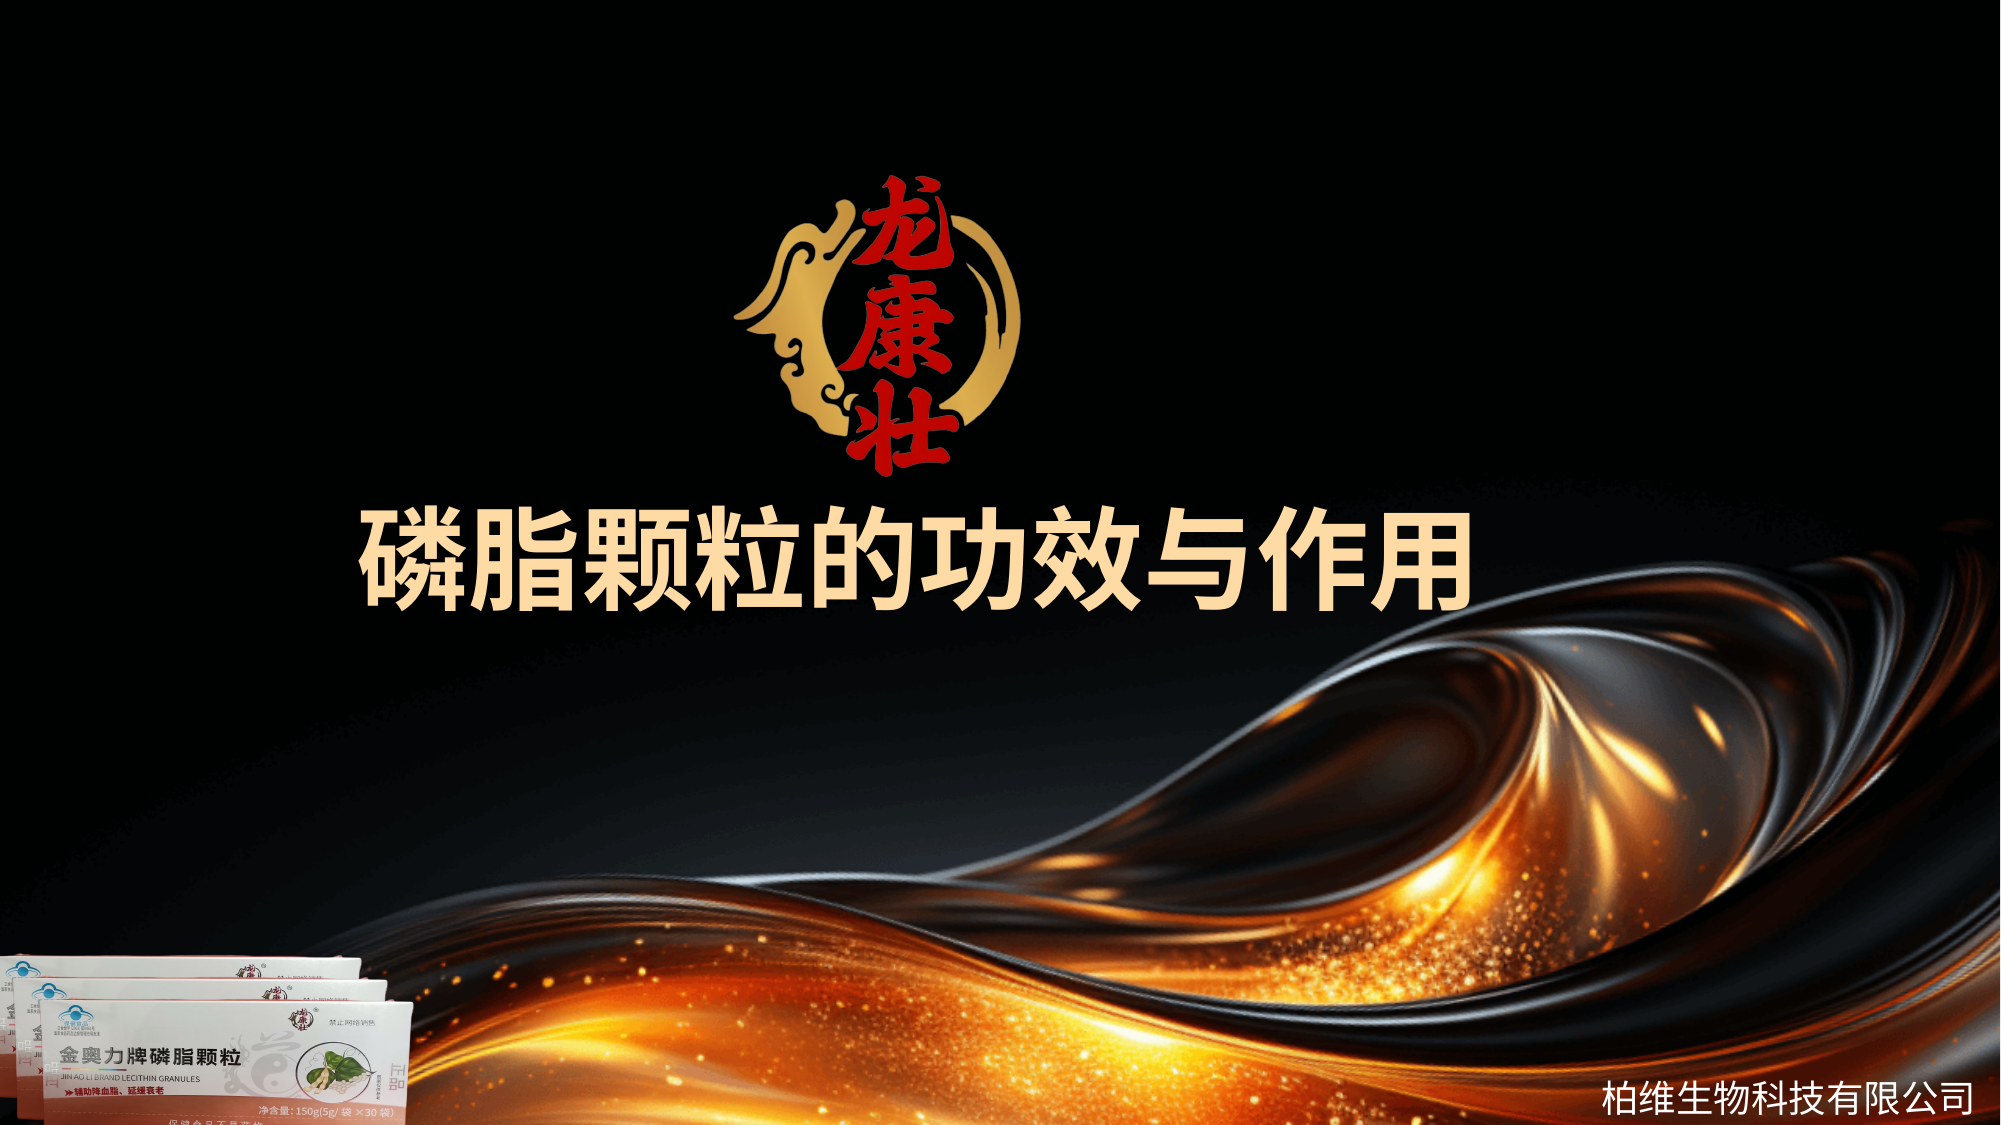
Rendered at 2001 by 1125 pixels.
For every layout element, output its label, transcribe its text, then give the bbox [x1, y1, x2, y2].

text_box 磷脂颗粒的功效与作用 [337, 374, 1995, 718]
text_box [0, 742, 437, 1125]
picture [0, 0, 2001, 1125]
text_box 柏维生物科技有限公司 [1586, 1067, 1998, 1125]
